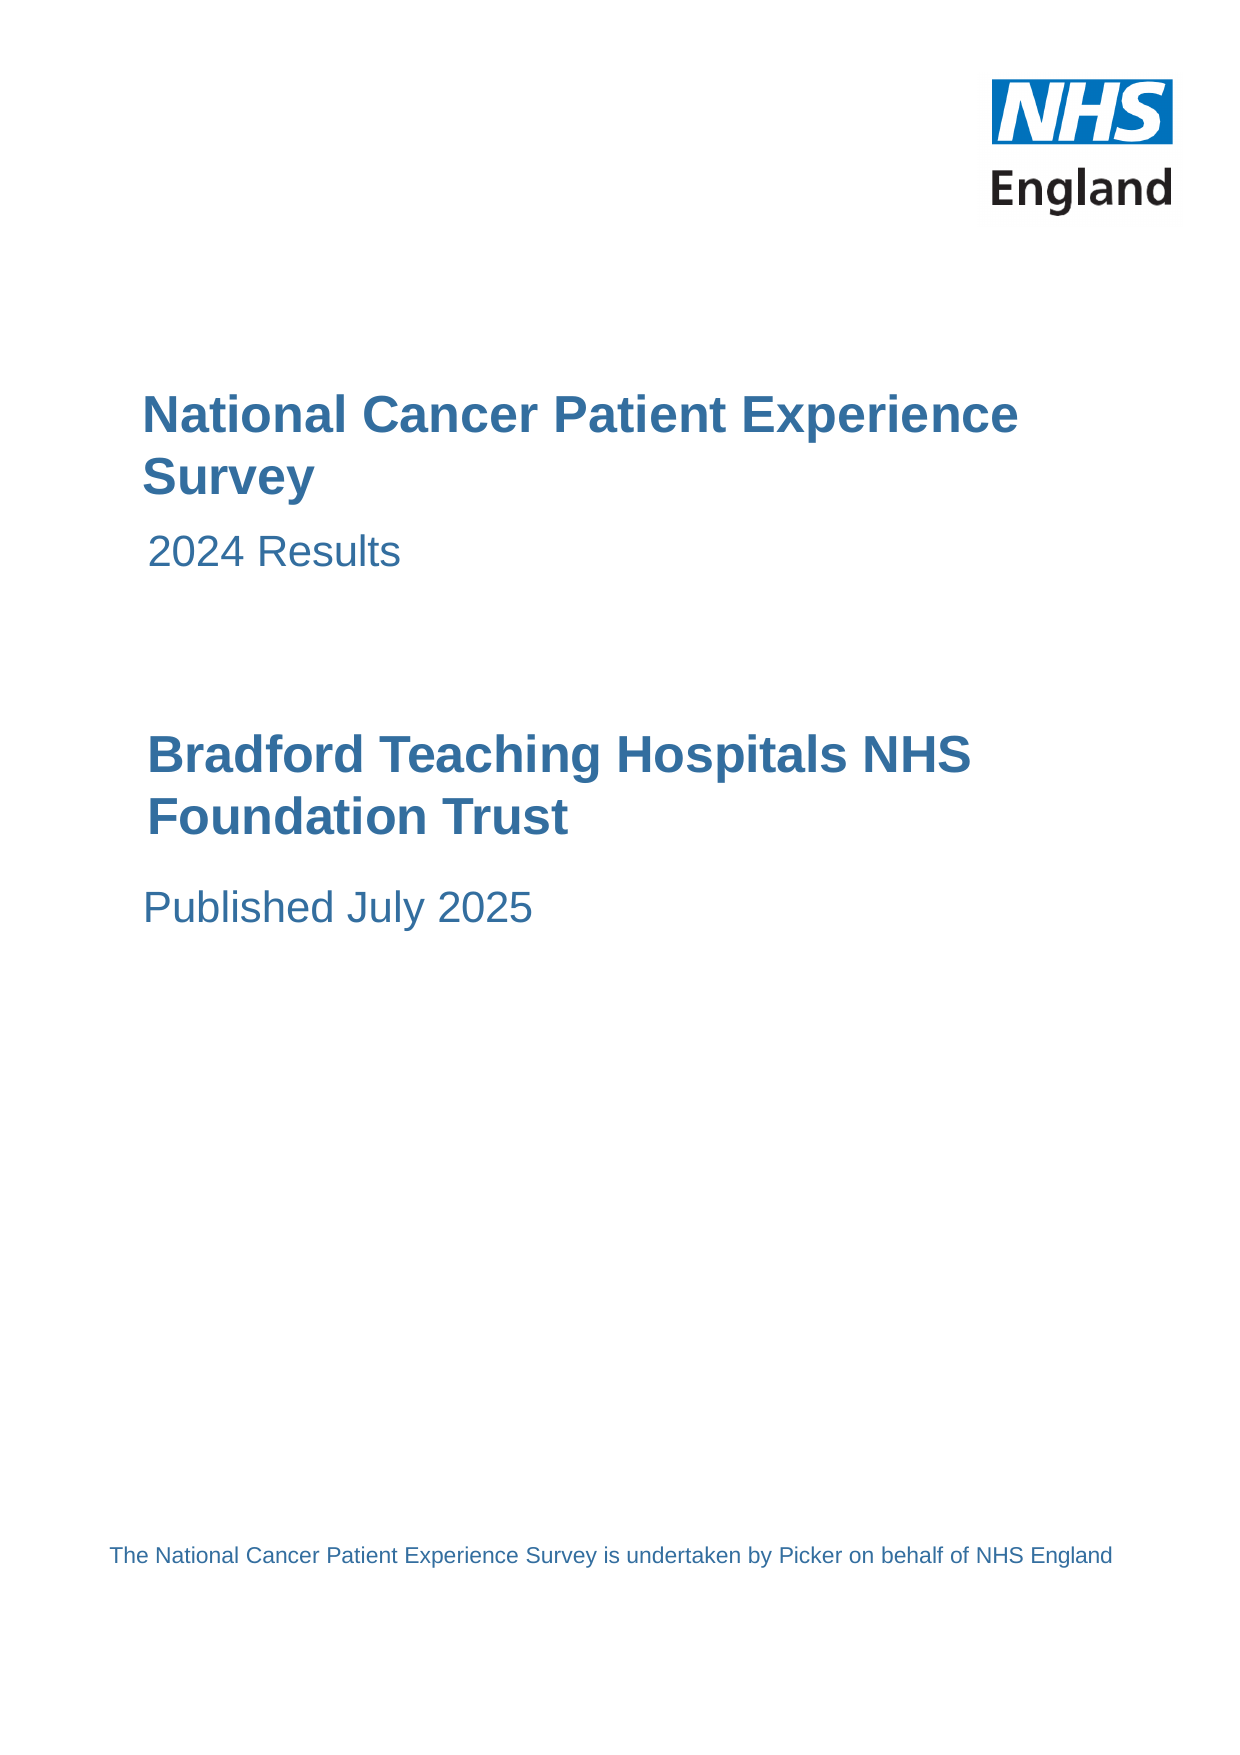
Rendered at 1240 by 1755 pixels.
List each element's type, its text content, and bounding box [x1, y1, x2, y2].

text_box Published July 2025 [140, 877, 918, 932]
text_box Bradford Teaching Hospitals NHS Foundation Trust [145, 718, 1158, 846]
text_box The National Cancer Patient Experience Survey is undertaken by Picker on behalf of NHS England [107, 1538, 1119, 1568]
text_box 2024 Results [145, 520, 406, 575]
title National Cancer Patient Experience Survey [140, 378, 1033, 674]
picture [977, 72, 1183, 228]
